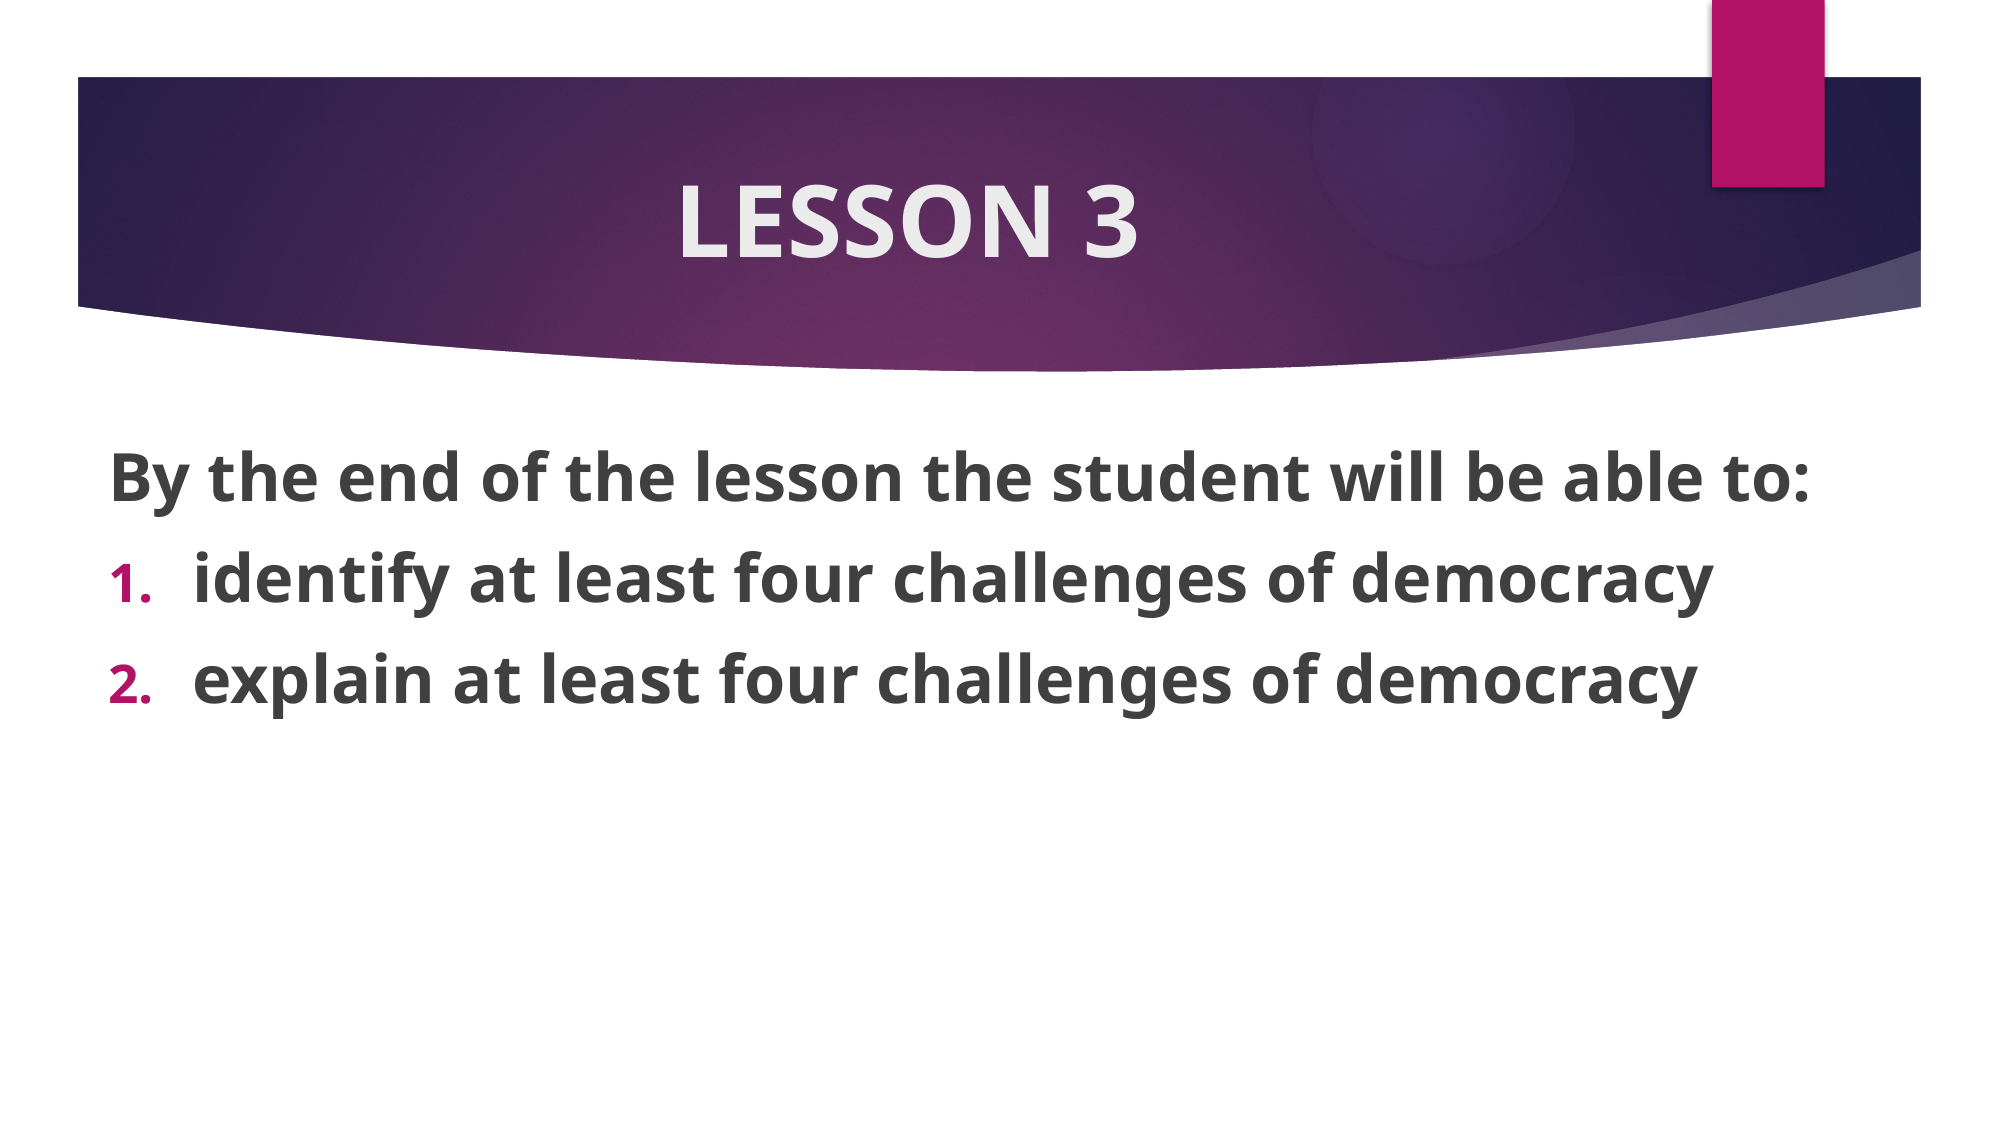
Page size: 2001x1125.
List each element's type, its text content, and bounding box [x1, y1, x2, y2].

list By the end of the lesson the student will be able to: identify at least four challenges of democracy explain at least four challenges of democracy [93, 427, 1916, 1025]
title LESSON 3 [189, 159, 1627, 276]
